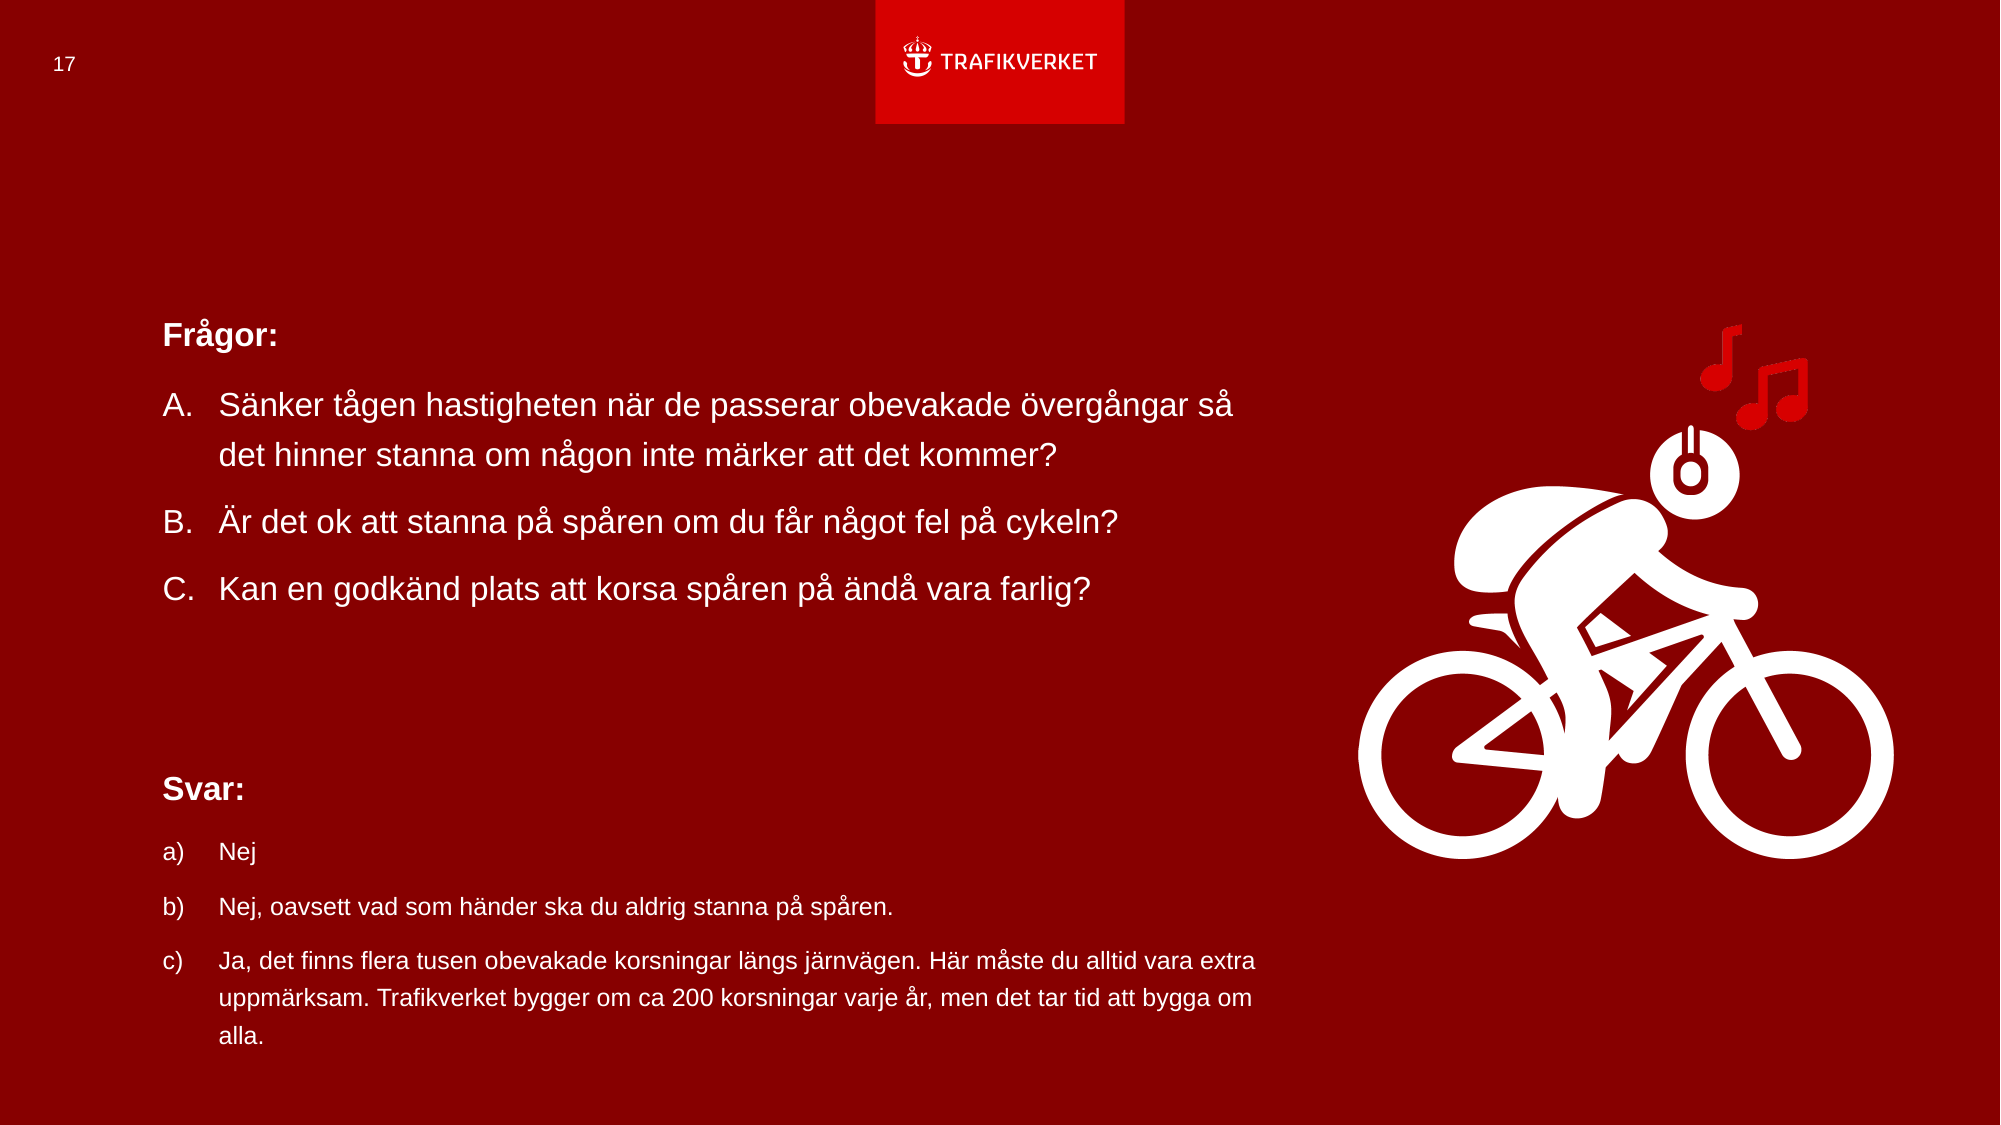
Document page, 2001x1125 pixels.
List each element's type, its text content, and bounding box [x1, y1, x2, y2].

title Frågor: [147, 295, 1218, 366]
slide_number 17 [0, 33, 129, 93]
text_box Nej Nej, oavsett vad som händer ska du aldrig stanna på spåren. Ja, det finns flera tusen obevakade korsningar längs järnvägen. Här måste du alltid vara extra uppmärksam. Trafikverket bygger om ca 200 korsningar varje år, men det tar tid att bygga om alla. [147, 820, 1285, 1102]
text_box Svar: [147, 749, 1218, 820]
text_box Sänker tågen hastigheten när de passerar obevakade övergångar så det hinner stanna om någon inte märker att det kommer? Är det ok att stanna på spåren om du får något fel på cykeln? Kan en godkänd plats att korsa spåren på ändå vara farlig? [147, 366, 1257, 802]
picture [1358, 324, 1894, 859]
picture [875, 0, 1125, 124]
